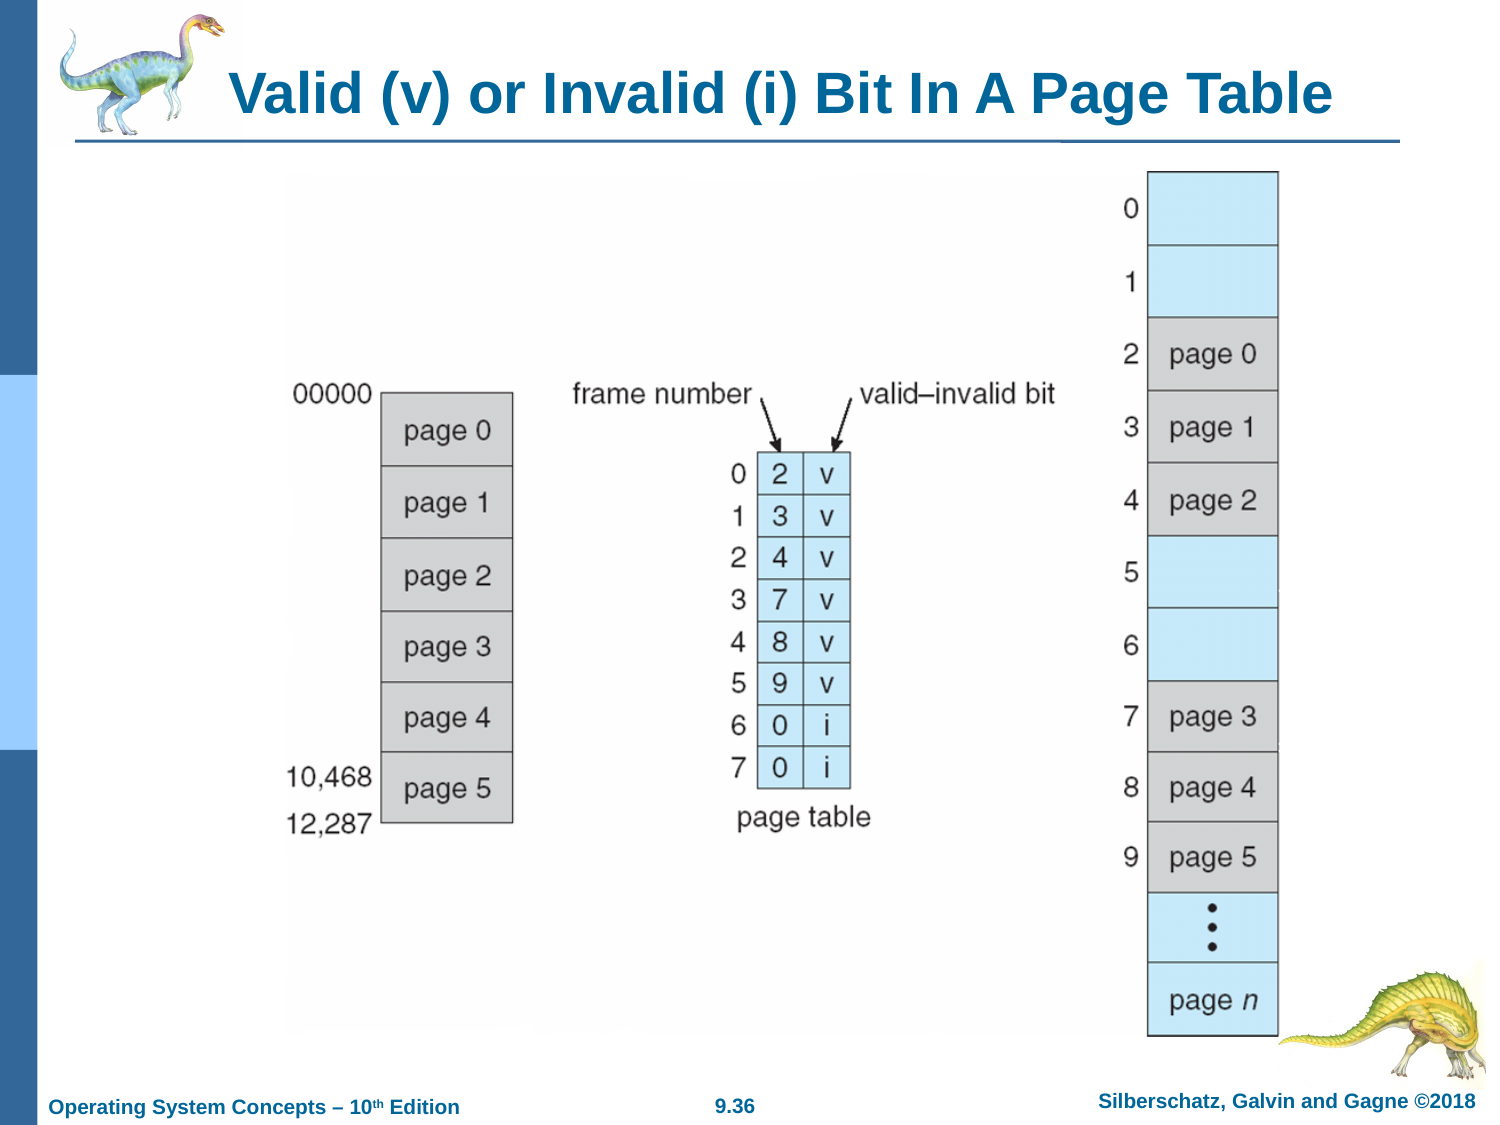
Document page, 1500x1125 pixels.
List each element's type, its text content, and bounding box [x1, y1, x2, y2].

title Valid (v) or Invalid (i) Bit In A Page Table [116, 0, 1448, 133]
picture [281, 170, 1486, 1090]
picture [46, 0, 243, 149]
